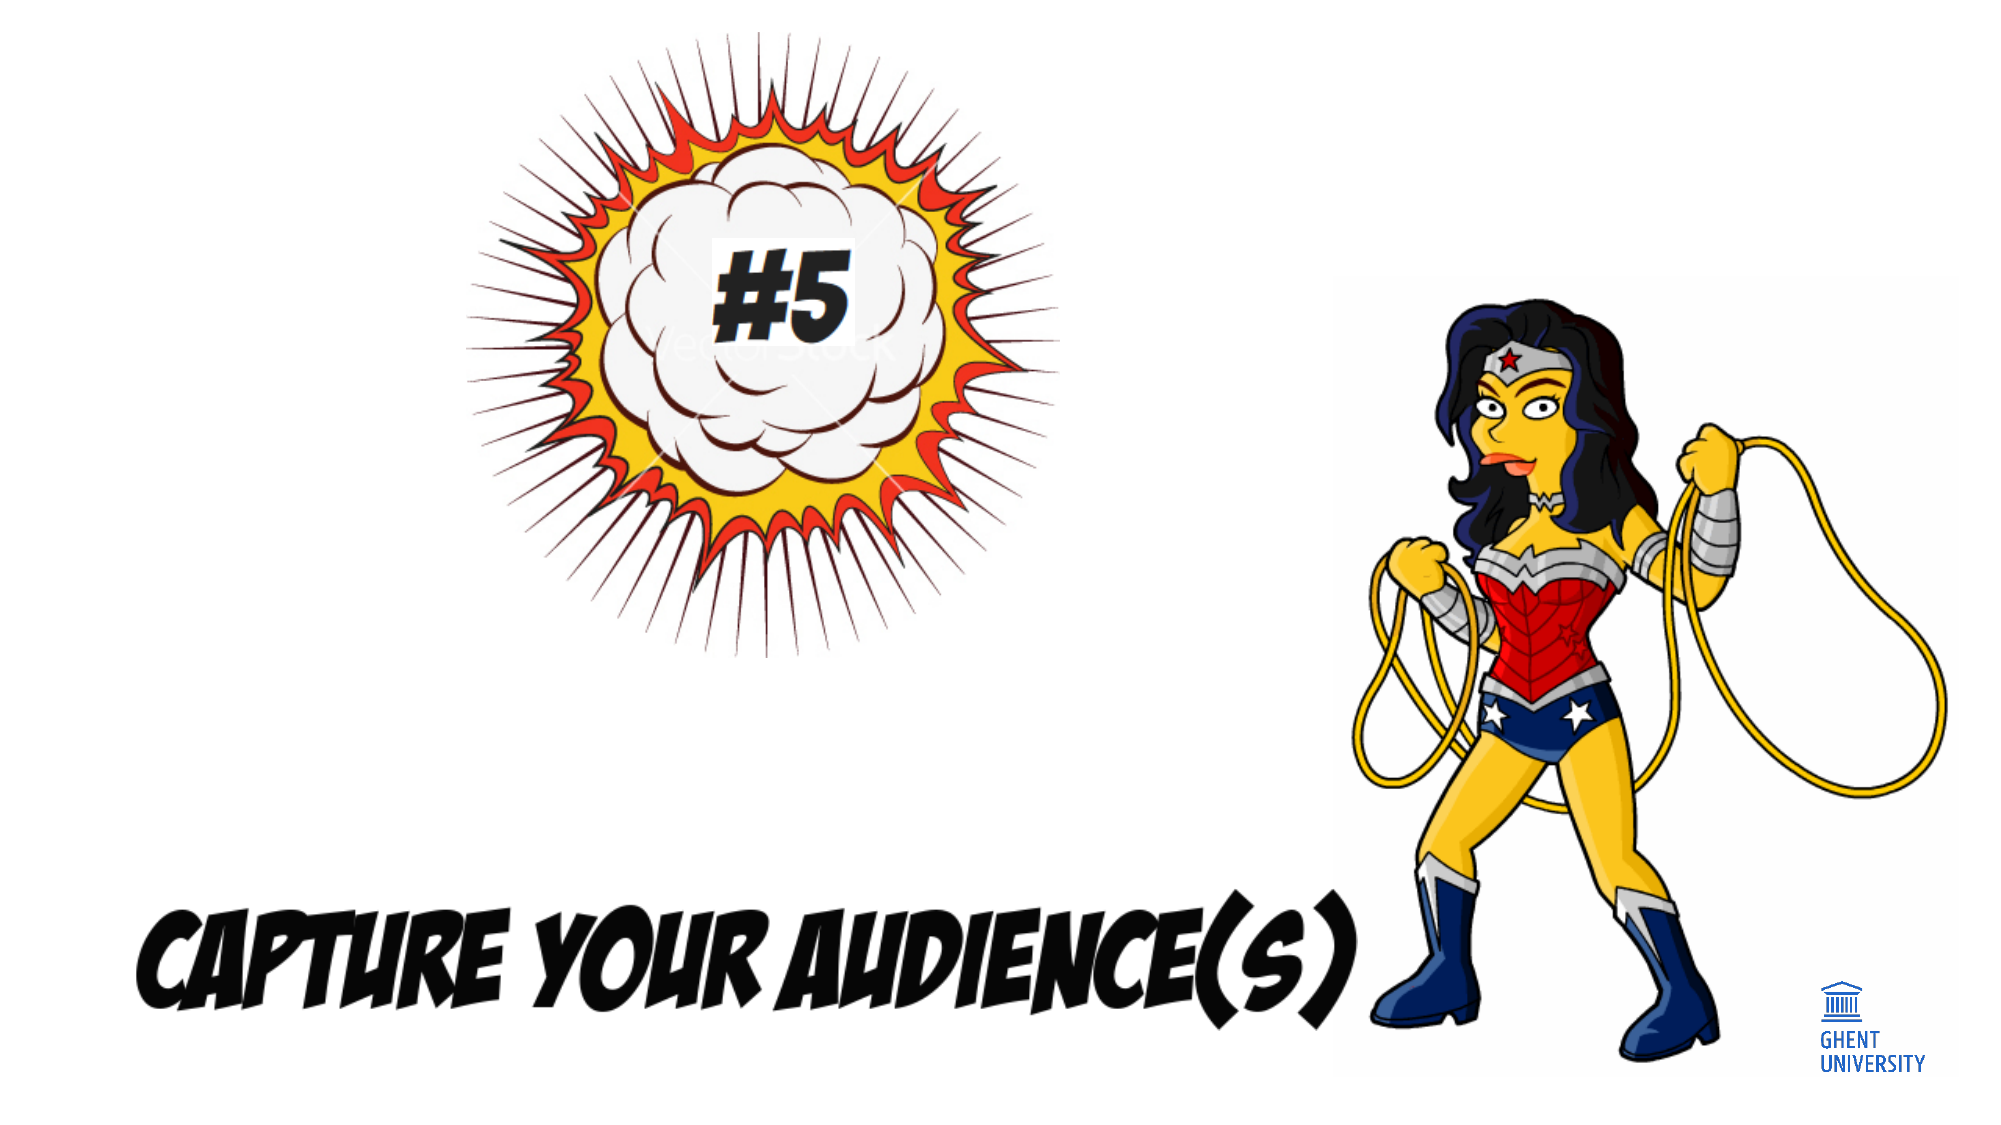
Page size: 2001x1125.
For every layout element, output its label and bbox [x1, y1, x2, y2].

picture [465, 32, 1061, 659]
picture [135, 276, 1984, 1112]
